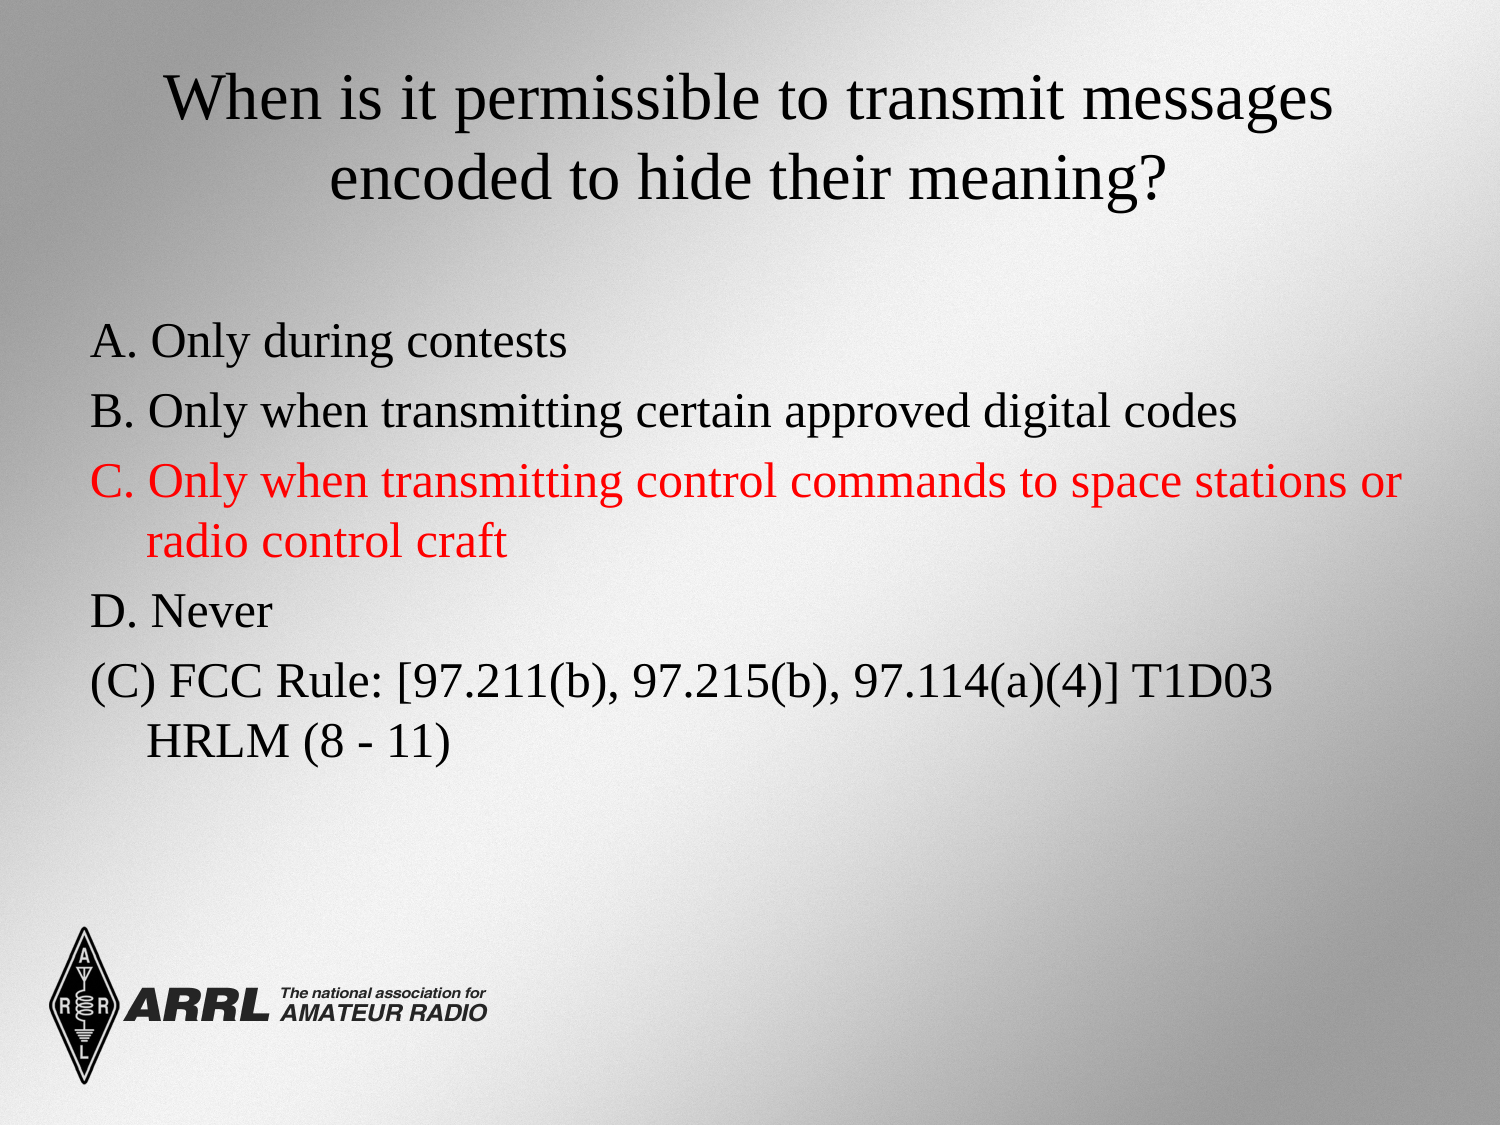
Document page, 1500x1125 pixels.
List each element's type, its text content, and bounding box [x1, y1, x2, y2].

picture [0, 0, 1500, 1125]
list A. Only during contests B. Only when transmitting certain approved digital codes C. Only when transmitting control commands to space stations or radio control craft D. Never (C) FCC Rule: [97.211(b), 97.215(b), 97.114(a)(4)] T1D03 HRLM (8 - 11) [75, 299, 1425, 1005]
title When is it permissible to transmit messages encoded to hide their meaning? [75, 45, 1425, 233]
